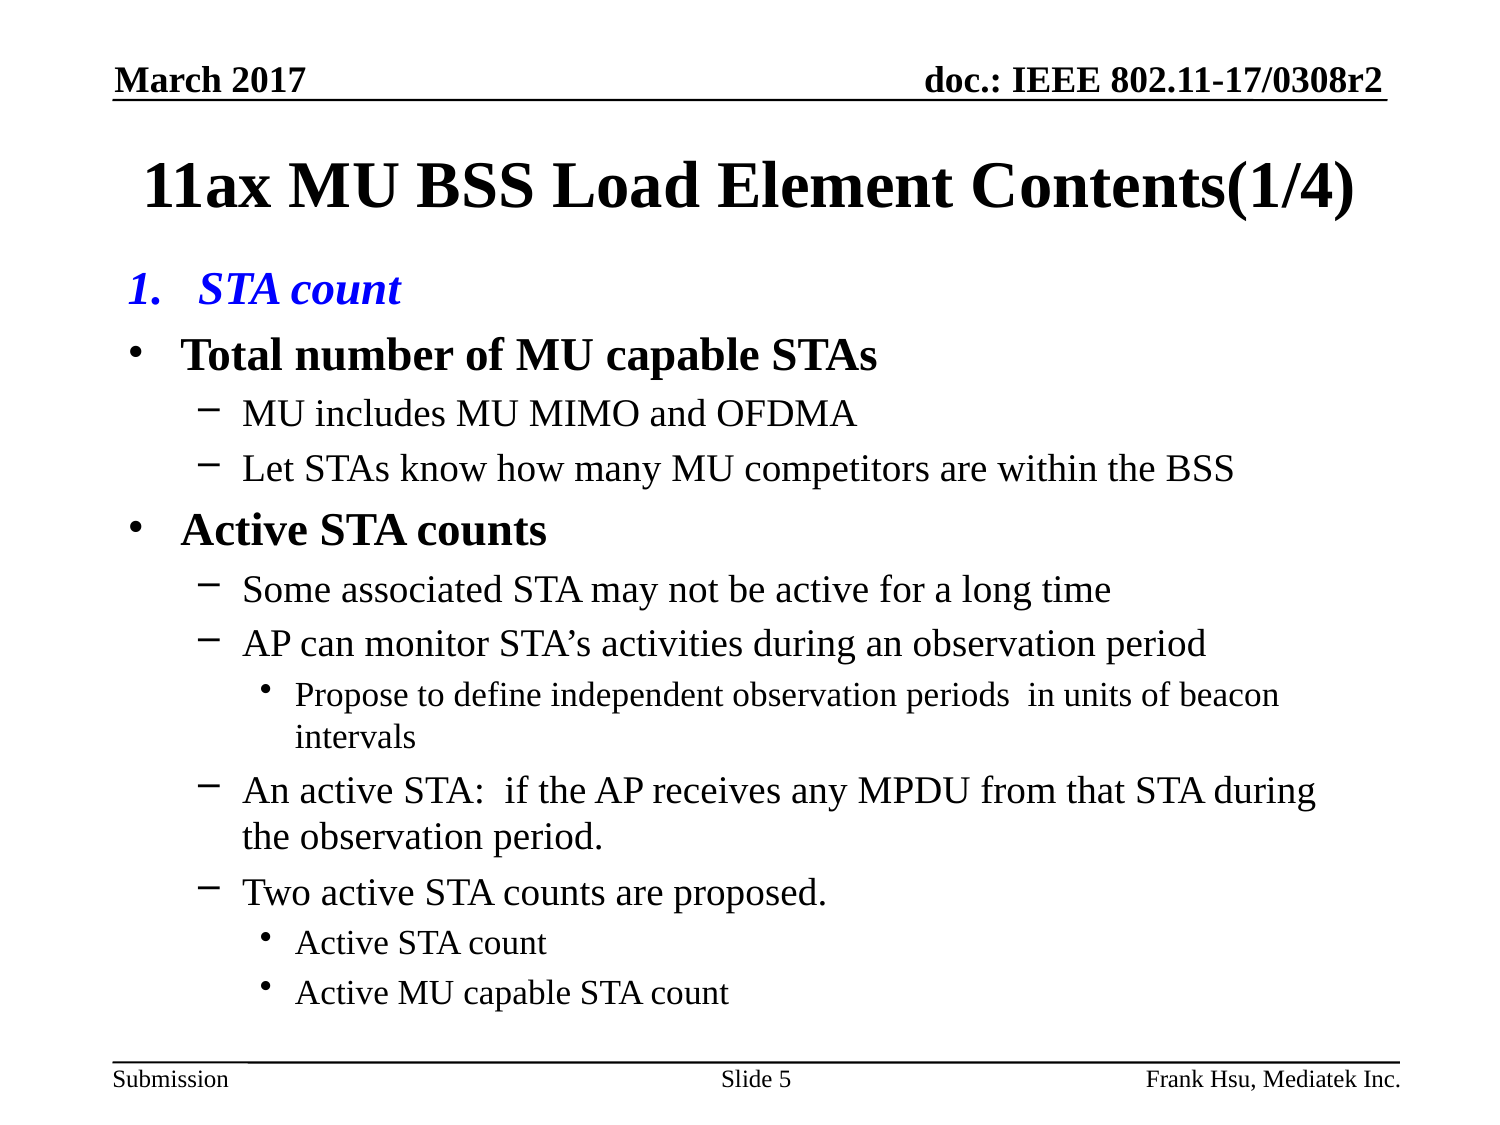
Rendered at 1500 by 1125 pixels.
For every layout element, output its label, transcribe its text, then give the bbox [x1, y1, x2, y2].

list STA count Total number of MU capable STAs MU includes MU MIMO and OFDMA Let STAs know how many MU competitors are within the BSS Active STA counts Some associated STA may not be active for a long time AP can monitor STA’s activities during an observation period Propose to define independent observation periods in units of beacon intervals An active STA: if the AP receives any MPDU from that STA during the observation period. Two active STA counts are proposed. Active STA count Active MU capable STA count [112, 249, 1388, 1026]
title 11ax MU BSS Load Element Contents(1/4) [112, 112, 1388, 249]
slide_number Slide 5 [712, 1061, 800, 1093]
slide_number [114, 54, 309, 101]
footer Frank Hsu, Mediatek Inc. [1128, 1061, 1402, 1093]
